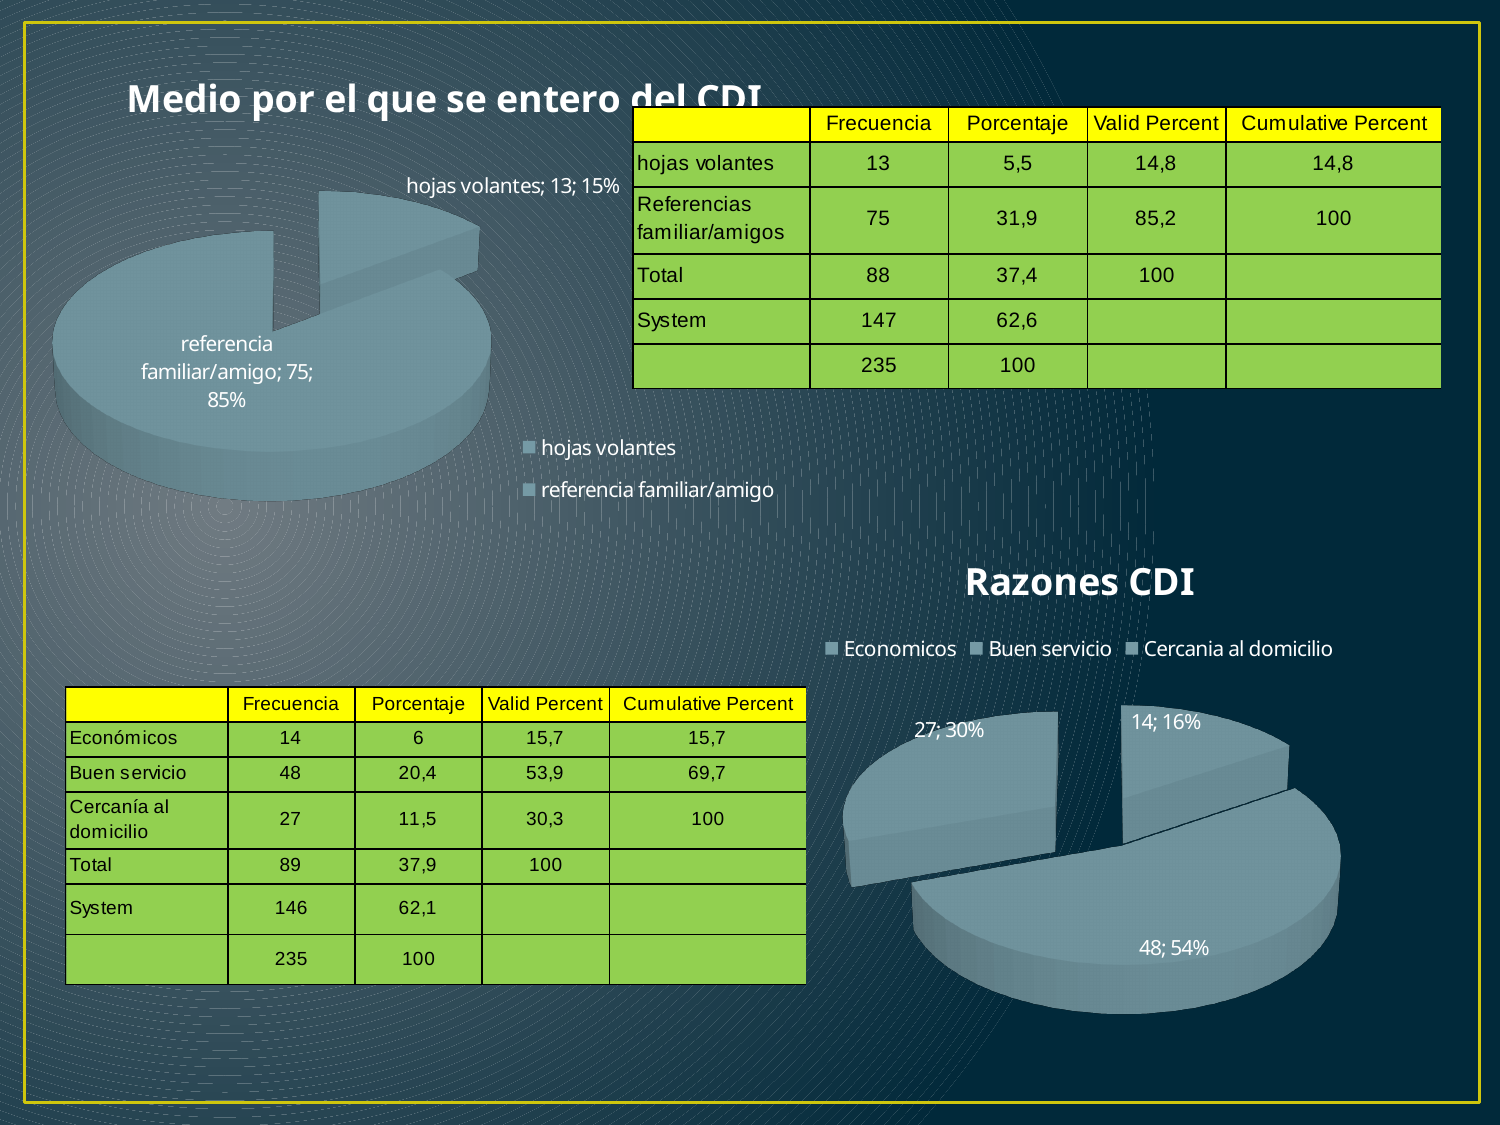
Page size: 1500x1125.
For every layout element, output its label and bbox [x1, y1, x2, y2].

picture [631, 100, 1440, 392]
picture [951, 1025, 964, 1033]
chart [0, 42, 1480, 1020]
picture [64, 686, 678, 988]
picture [1115, 399, 1123, 408]
picture [1121, 519, 1128, 525]
